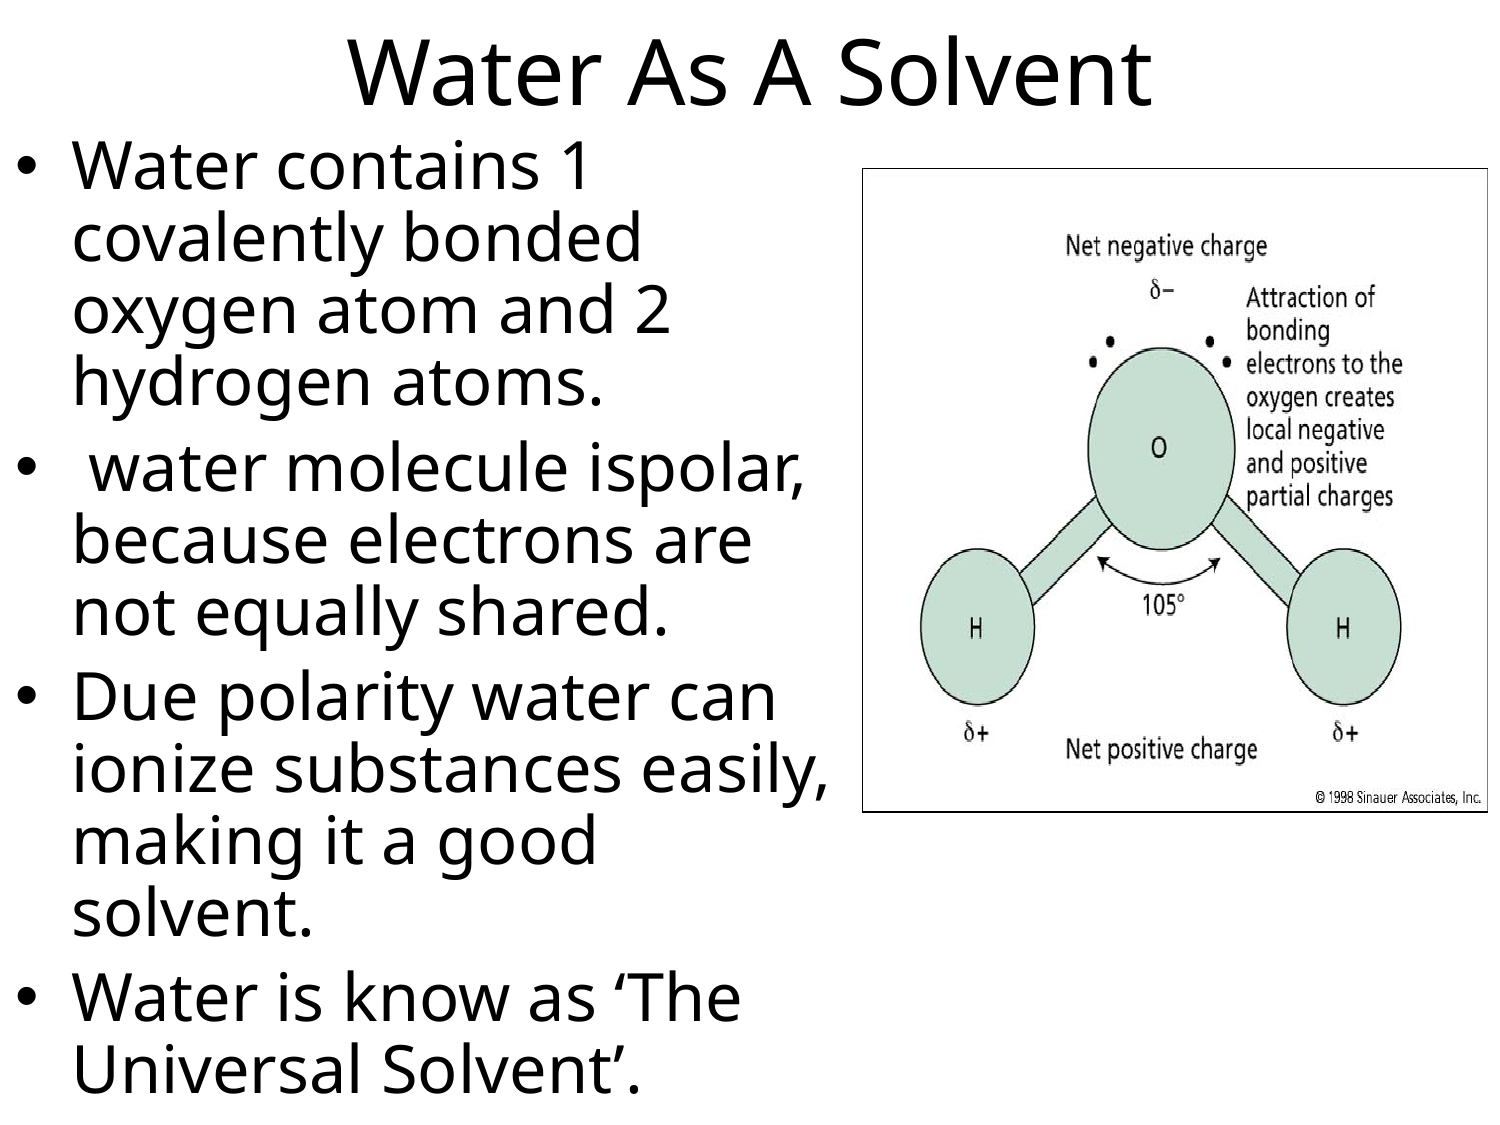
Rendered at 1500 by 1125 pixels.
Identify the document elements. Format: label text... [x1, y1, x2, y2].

list Water contains 1 covalently bonded oxygen atom and 2 hydrogen atoms. water molecule ispolar, because electrons are not equally shared. Due polarity water can ionize substances easily, making it a good solvent. Water is know as ‘The Universal Solvent’. [0, 125, 863, 1038]
picture [862, 167, 1488, 813]
title Water As A Solvent [75, 0, 1425, 138]
